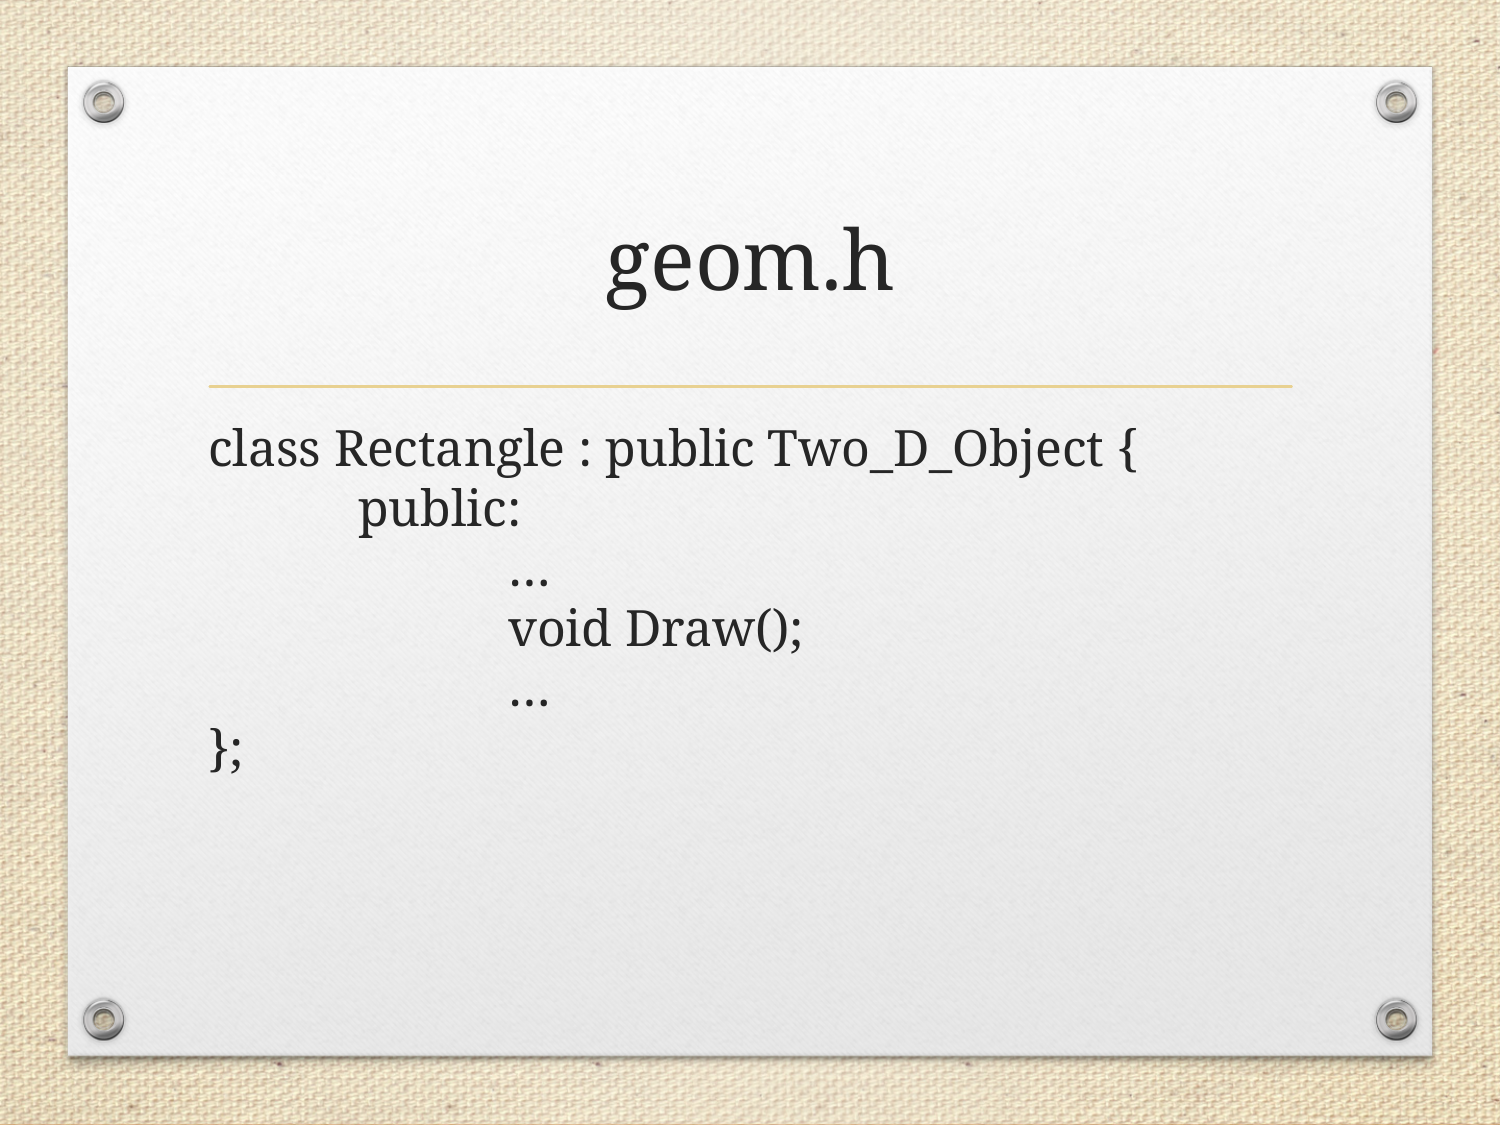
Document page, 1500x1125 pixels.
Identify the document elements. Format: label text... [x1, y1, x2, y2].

picture [0, 0, 1500, 1125]
list class Rectangle : public Two_D_Object { public: … void Draw(); … }; [193, 408, 1309, 974]
title geom.h [193, 150, 1309, 365]
